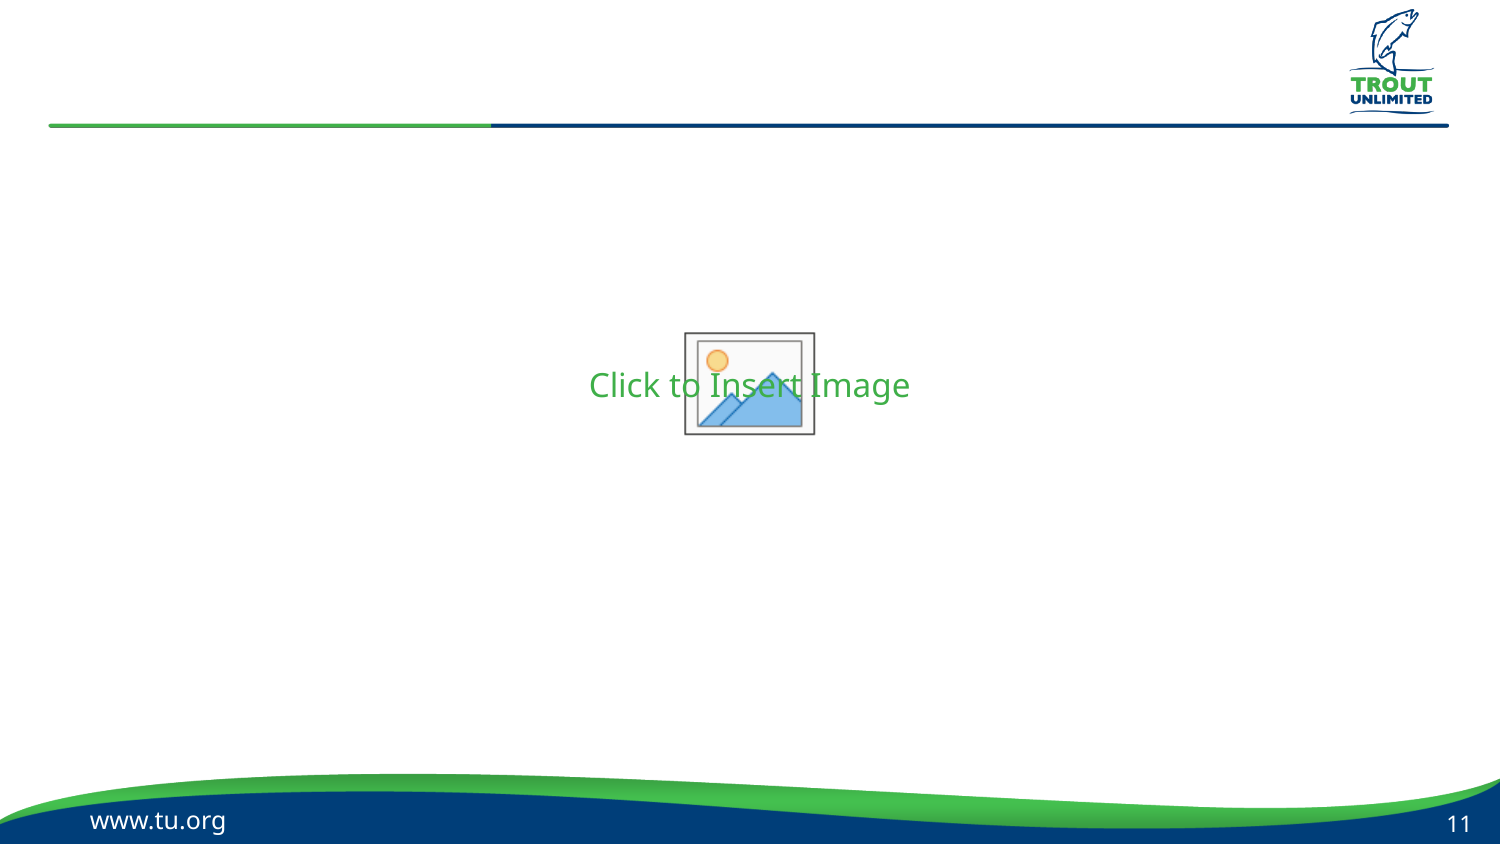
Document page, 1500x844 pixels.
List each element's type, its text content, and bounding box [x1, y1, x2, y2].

picture [0, 759, 1500, 844]
slide_number 11 [1374, 801, 1488, 844]
picture [0, 184, 1500, 585]
footer www.tu.org [75, 796, 550, 842]
picture [44, 0, 1456, 135]
